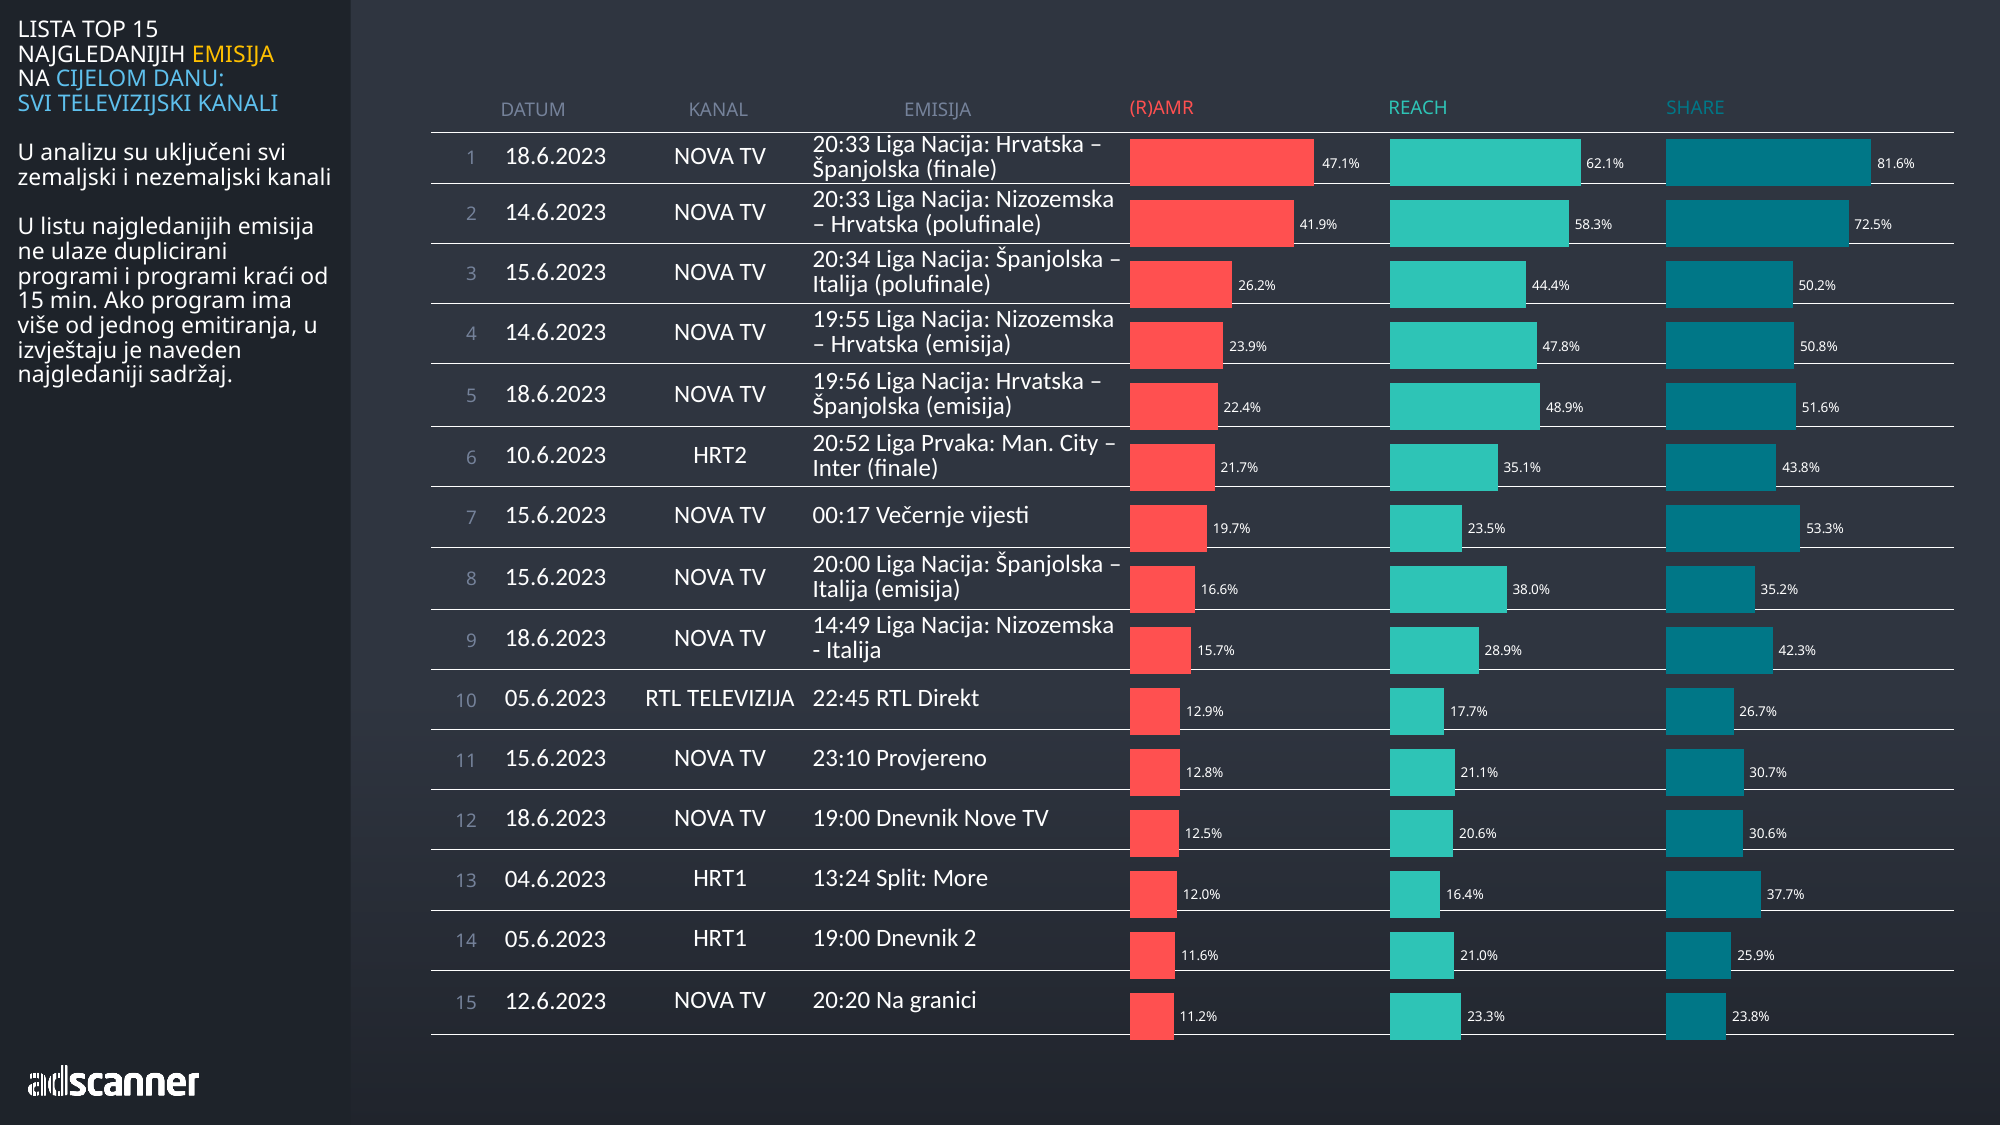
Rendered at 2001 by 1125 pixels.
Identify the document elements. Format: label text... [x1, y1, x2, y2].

text_box DATUM [500, 97, 578, 122]
text_box REACH [1388, 93, 1566, 122]
text_box EMISIJA [904, 97, 981, 122]
table_cell HRT1 [629, 911, 812, 970]
table_cell 9 [431, 610, 483, 669]
picture [28, 1065, 199, 1096]
table_cell NOVA TV [629, 971, 812, 1034]
table_header 1 [431, 133, 483, 183]
table_cell 22:45 RTL Direkt [812, 670, 1128, 729]
table_cell 20:33 Liga Nacija: Nizozemska – Hrvatska (polufinale) [812, 184, 1128, 243]
table_cell 19:00 Dnevnik Nove TV [812, 790, 1128, 849]
table_cell [1943, 304, 1954, 363]
table_cell 05.6.2023 [483, 670, 629, 729]
table_cell 3 [431, 244, 483, 303]
table_cell [1943, 610, 1954, 669]
table_cell [1943, 670, 1954, 729]
table_cell 19:56 Liga Nacija: Hrvatska – Španjolska (emisija) [812, 364, 1128, 426]
table_cell NOVA TV [629, 184, 812, 243]
table_cell NOVA TV [629, 244, 812, 303]
table_cell 19:00 Dnevnik 2 [812, 911, 1128, 970]
table_cell 15.6.2023 [483, 548, 629, 609]
table_cell NOVA TV [629, 487, 812, 547]
table_cell 15.6.2023 [483, 487, 629, 547]
table_cell 19:55 Liga Nacija: Nizozemska – Hrvatska (emisija) [812, 304, 1128, 363]
table_cell RTL TELEVIZIJA [629, 670, 812, 729]
table_cell [1943, 850, 1954, 910]
table_cell 4 [431, 304, 483, 363]
table_cell 10 [431, 670, 483, 729]
table_cell 14:49 Liga Nacija: Nizozemska - Italija [812, 610, 1128, 669]
table_cell 10.6.2023 [483, 427, 629, 486]
table_cell 12.6.2023 [483, 971, 629, 1034]
table_cell 18.6.2023 [483, 364, 629, 426]
table_cell [1943, 364, 1954, 426]
table_cell 13 [431, 850, 483, 910]
table_cell 5 [431, 364, 483, 426]
table_cell [1943, 911, 1954, 970]
table_cell [1943, 244, 1954, 303]
table_cell 14.6.2023 [483, 304, 629, 363]
table_cell [1943, 730, 1954, 789]
table_cell 20:52 Liga Prvaka: Man. City – Inter (finale) [812, 427, 1128, 486]
table_cell 18.6.2023 [483, 790, 629, 849]
chart [1129, 132, 1943, 1047]
table_cell 14 [431, 911, 483, 970]
table_header [1943, 133, 1954, 183]
table_cell [1943, 971, 1954, 1034]
table_cell 6 [431, 427, 483, 486]
table_cell 15.6.2023 [483, 244, 629, 303]
table_cell NOVA TV [629, 610, 812, 669]
text_box LISTA TOP 15 NAJGLEDANIJIH EMISIJA NA CIJELOM DANU: SVI TELEVIZIJSKI KANALI U analizu su uključeni svi zemaljski i nezemaljski kanali U listu najgledanijih emisija ne ulaze duplicirani programi i programi kraći od 15 min. Ako program ima više od jednog emitiranja, u izvještaju je naveden najgledaniji sadržaj. [0, 0, 352, 1125]
text_box KANAL [688, 97, 766, 122]
table_cell [1943, 427, 1954, 486]
table_cell NOVA TV [629, 364, 812, 426]
table_cell [1943, 487, 1954, 547]
table_cell 20:00 Liga Nacija: Španjolska – Italija (emisija) [812, 548, 1128, 609]
table_cell 7 [431, 487, 483, 547]
table_cell 20:20 Na granici [812, 971, 1128, 1034]
table_cell 23:10 Provjereno [812, 730, 1128, 789]
table_cell NOVA TV [629, 730, 812, 789]
text_box SHARE [1666, 93, 1844, 122]
table_cell 18.6.2023 [483, 610, 629, 669]
table_cell [1943, 790, 1954, 849]
table_cell 12 [431, 790, 483, 849]
table_cell NOVA TV [629, 790, 812, 849]
table_cell 14.6.2023 [483, 184, 629, 243]
table_header NOVA TV [629, 133, 812, 183]
table_cell 00:17 Večernje vijesti [812, 487, 1128, 547]
table_cell 13:24 Split: More [812, 850, 1128, 910]
table_header 18.6.2023 [483, 133, 629, 183]
table_cell 20:34 Liga Nacija: Španjolska – Italija (polufinale) [812, 244, 1128, 303]
table_cell 05.6.2023 [483, 911, 629, 970]
table_cell NOVA TV [629, 548, 812, 609]
table_cell 11 [431, 730, 483, 789]
table_cell HRT2 [629, 427, 812, 486]
table_cell 15.6.2023 [483, 730, 629, 789]
table_cell NOVA TV [629, 304, 812, 363]
table_cell [1943, 184, 1954, 243]
table_cell [1943, 548, 1954, 609]
table_cell 2 [431, 184, 483, 243]
table_cell 04.6.2023 [483, 850, 629, 910]
table_cell 15 [431, 971, 483, 1034]
table_header 20:33 Liga Nacija: Hrvatska – Španjolska (finale) [812, 133, 1128, 183]
table_cell HRT1 [629, 850, 812, 910]
table_cell 8 [431, 548, 483, 609]
text_box (R)AMR [1129, 93, 1307, 122]
